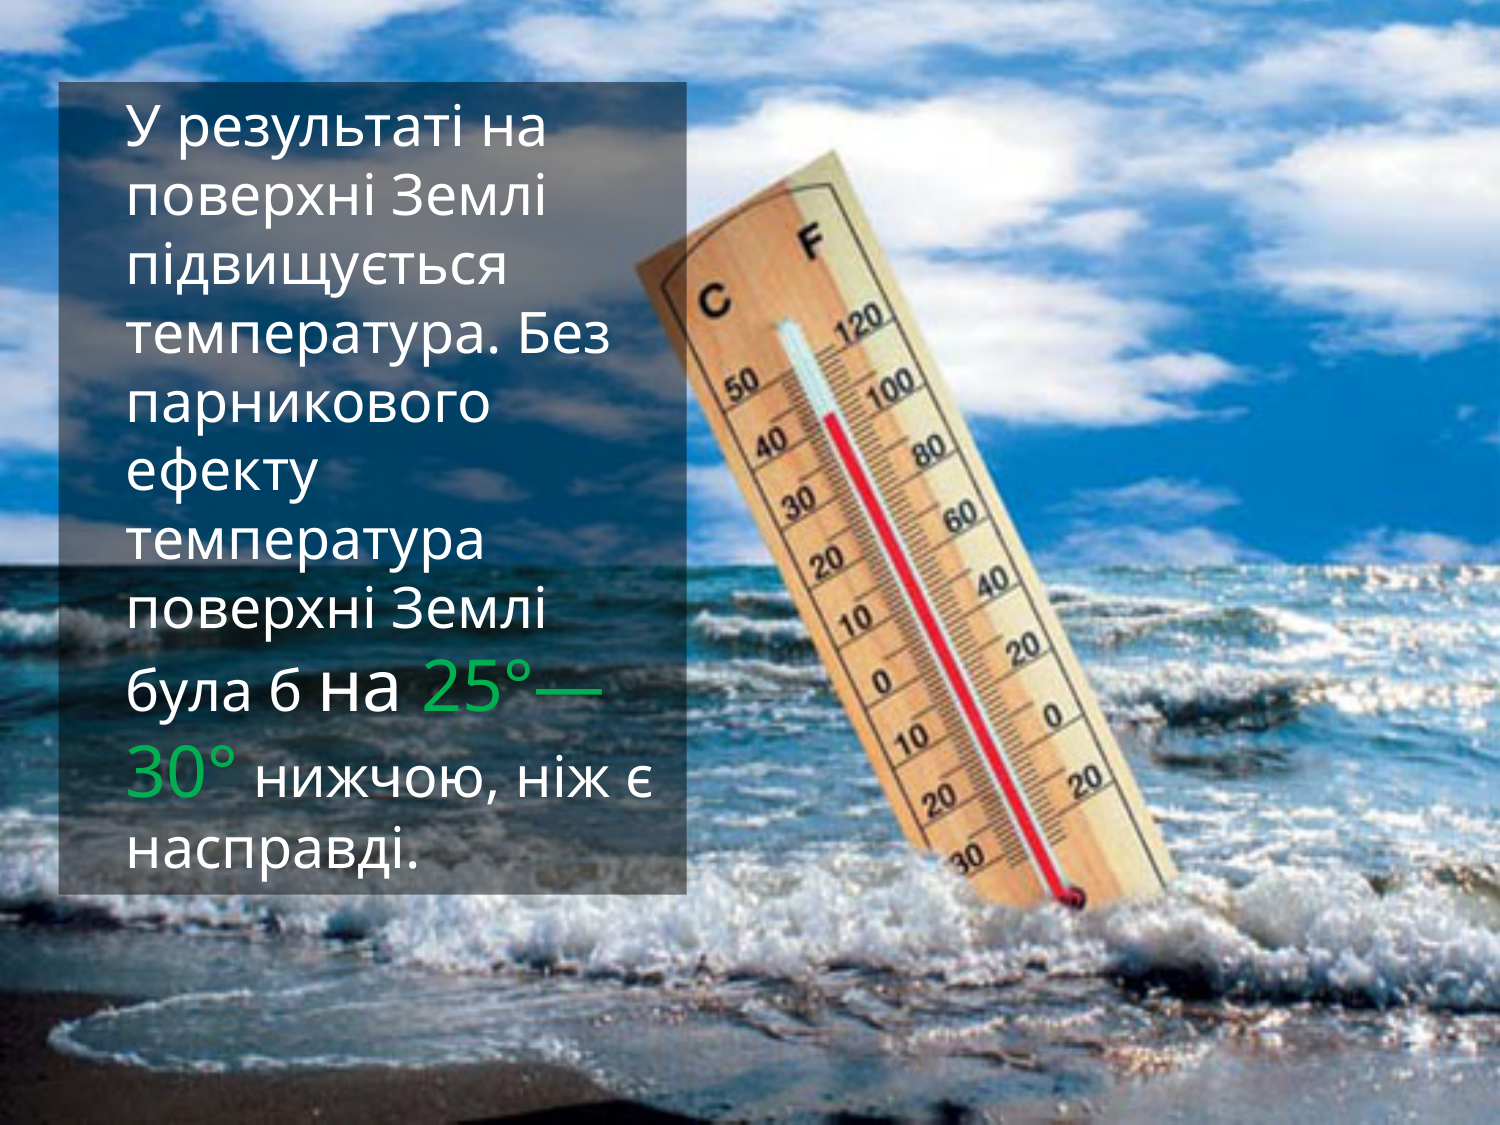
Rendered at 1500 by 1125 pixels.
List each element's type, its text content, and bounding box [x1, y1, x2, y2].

list У результаті на поверхні Землі підвищується температура. Без парникового ефекту температура поверхні Землі була б на 25°—30° нижчою, ніж є насправді. [58, 82, 687, 895]
picture [0, 0, 1500, 1125]
